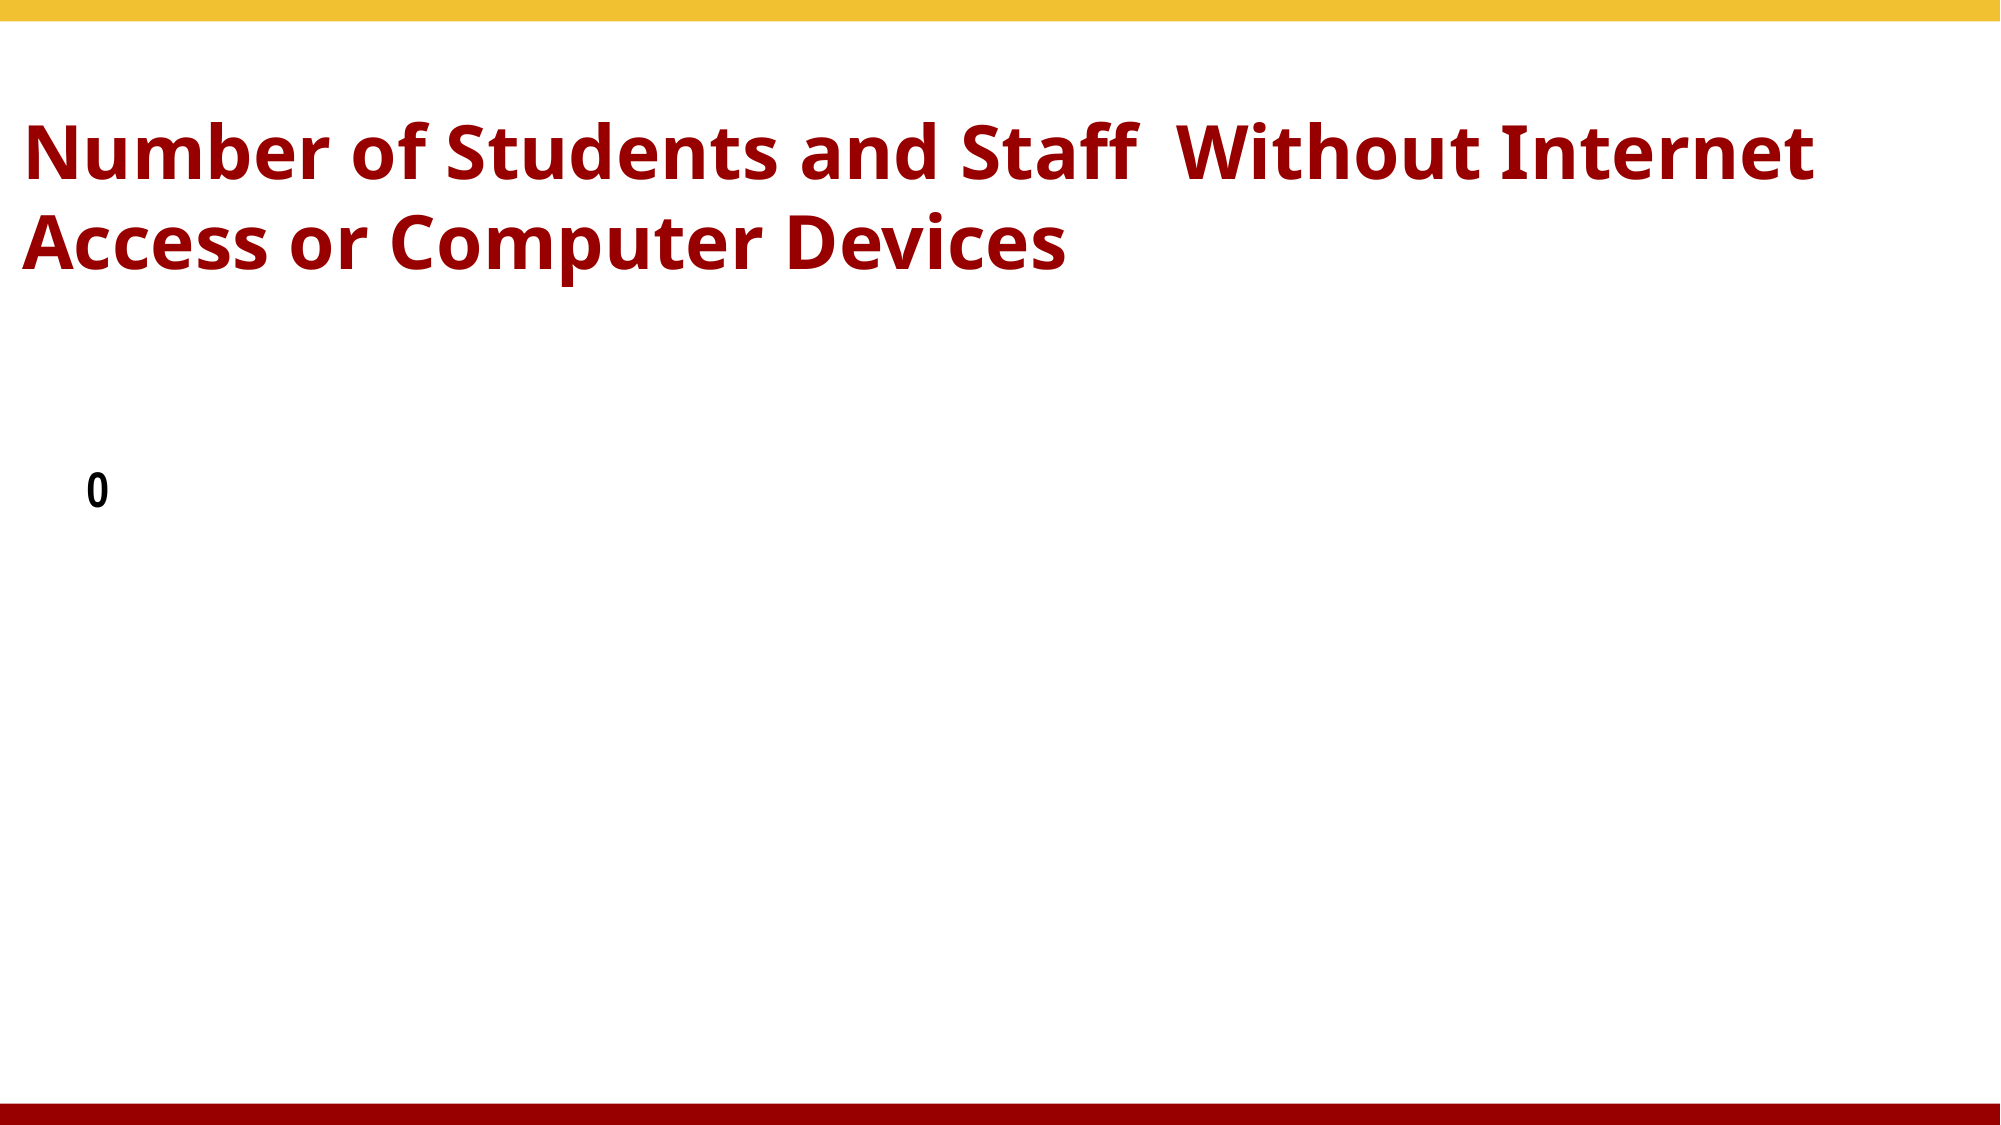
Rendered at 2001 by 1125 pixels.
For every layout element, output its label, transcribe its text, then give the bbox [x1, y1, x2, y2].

title Number of Students and Staff Without Internet Access or Computer Devices [22, 102, 1876, 313]
text_box 0 [86, 388, 1938, 1091]
